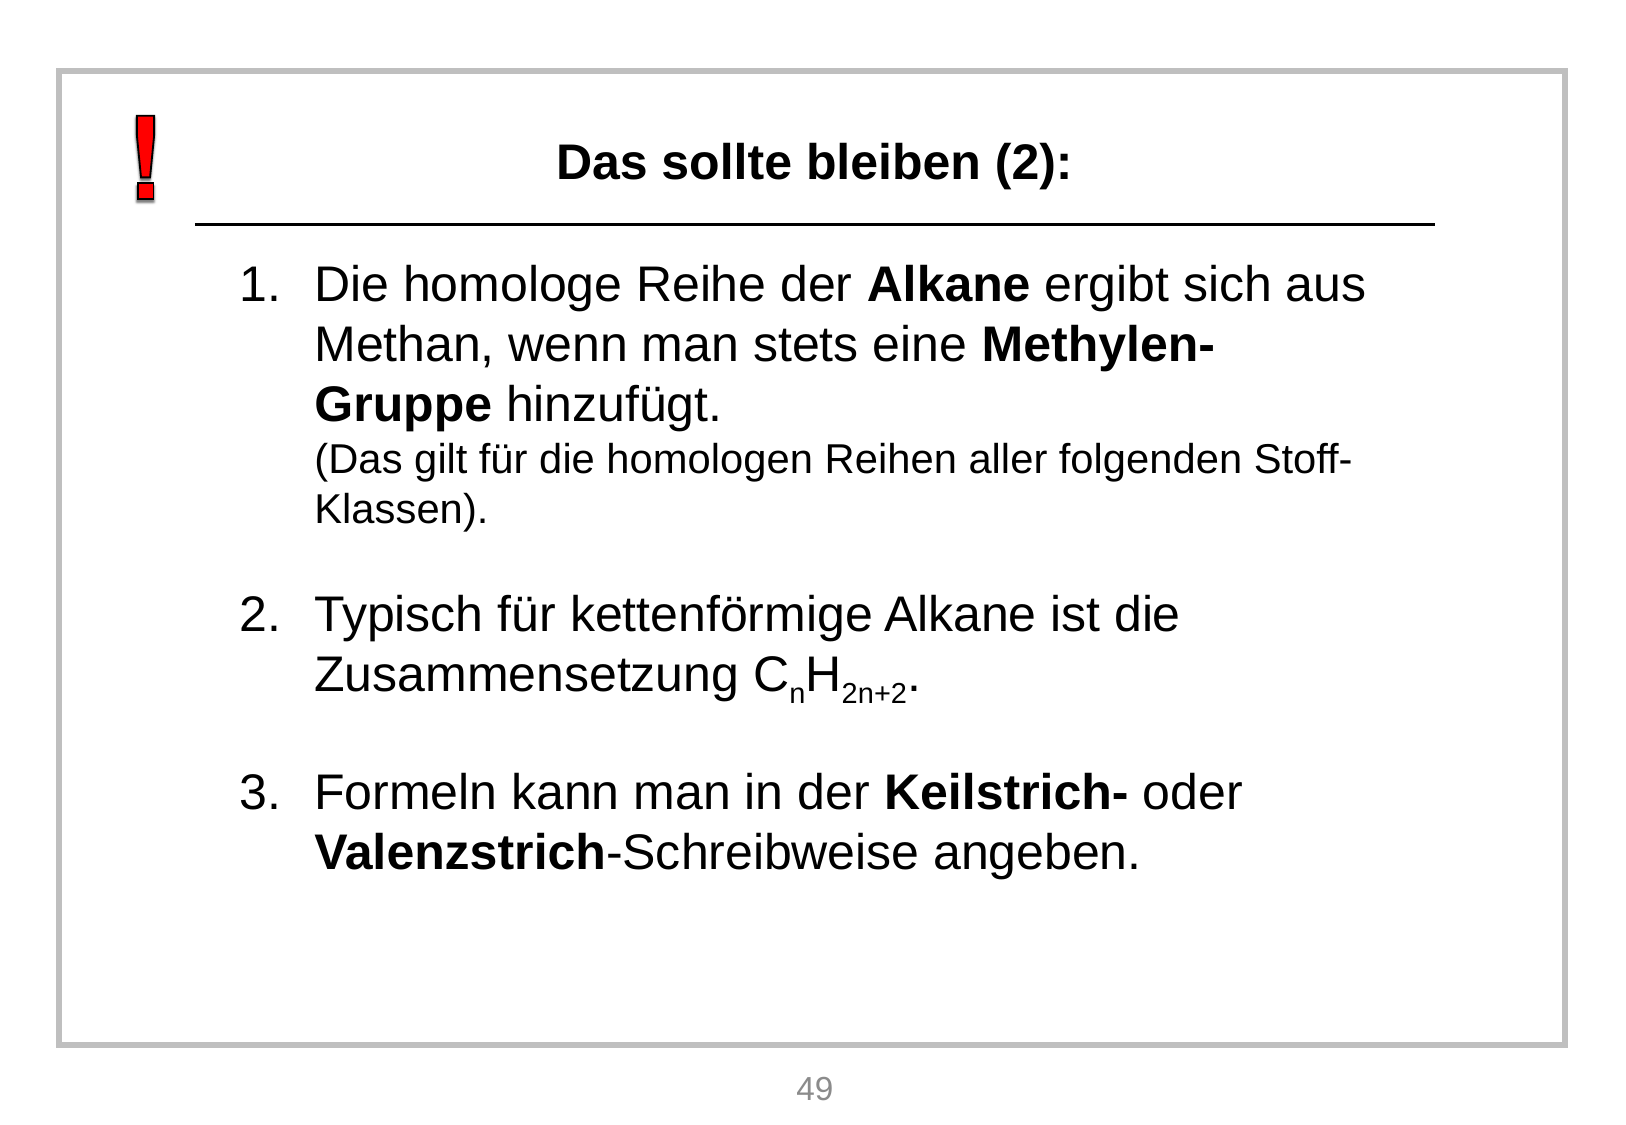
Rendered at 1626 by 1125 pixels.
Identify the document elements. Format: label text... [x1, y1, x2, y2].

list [100, 82, 190, 231]
title Das sollte bleiben (2): [224, 100, 1406, 219]
slide_number 49 [631, 1057, 998, 1117]
list Die homologe Reihe der Alkane ergibt sich aus Methan, wenn man stets eine Methylen-Gruppe hinzufügt. (Das gilt für die homologen Reihen aller folgenden Stoff-Klassen). Typisch für kettenförmige Alkane ist die Zusammensetzung CnH2n+2. Formeln kann man in der Keilstrich- oder Valenzstrich-Schreibweise angeben. [224, 236, 1406, 945]
